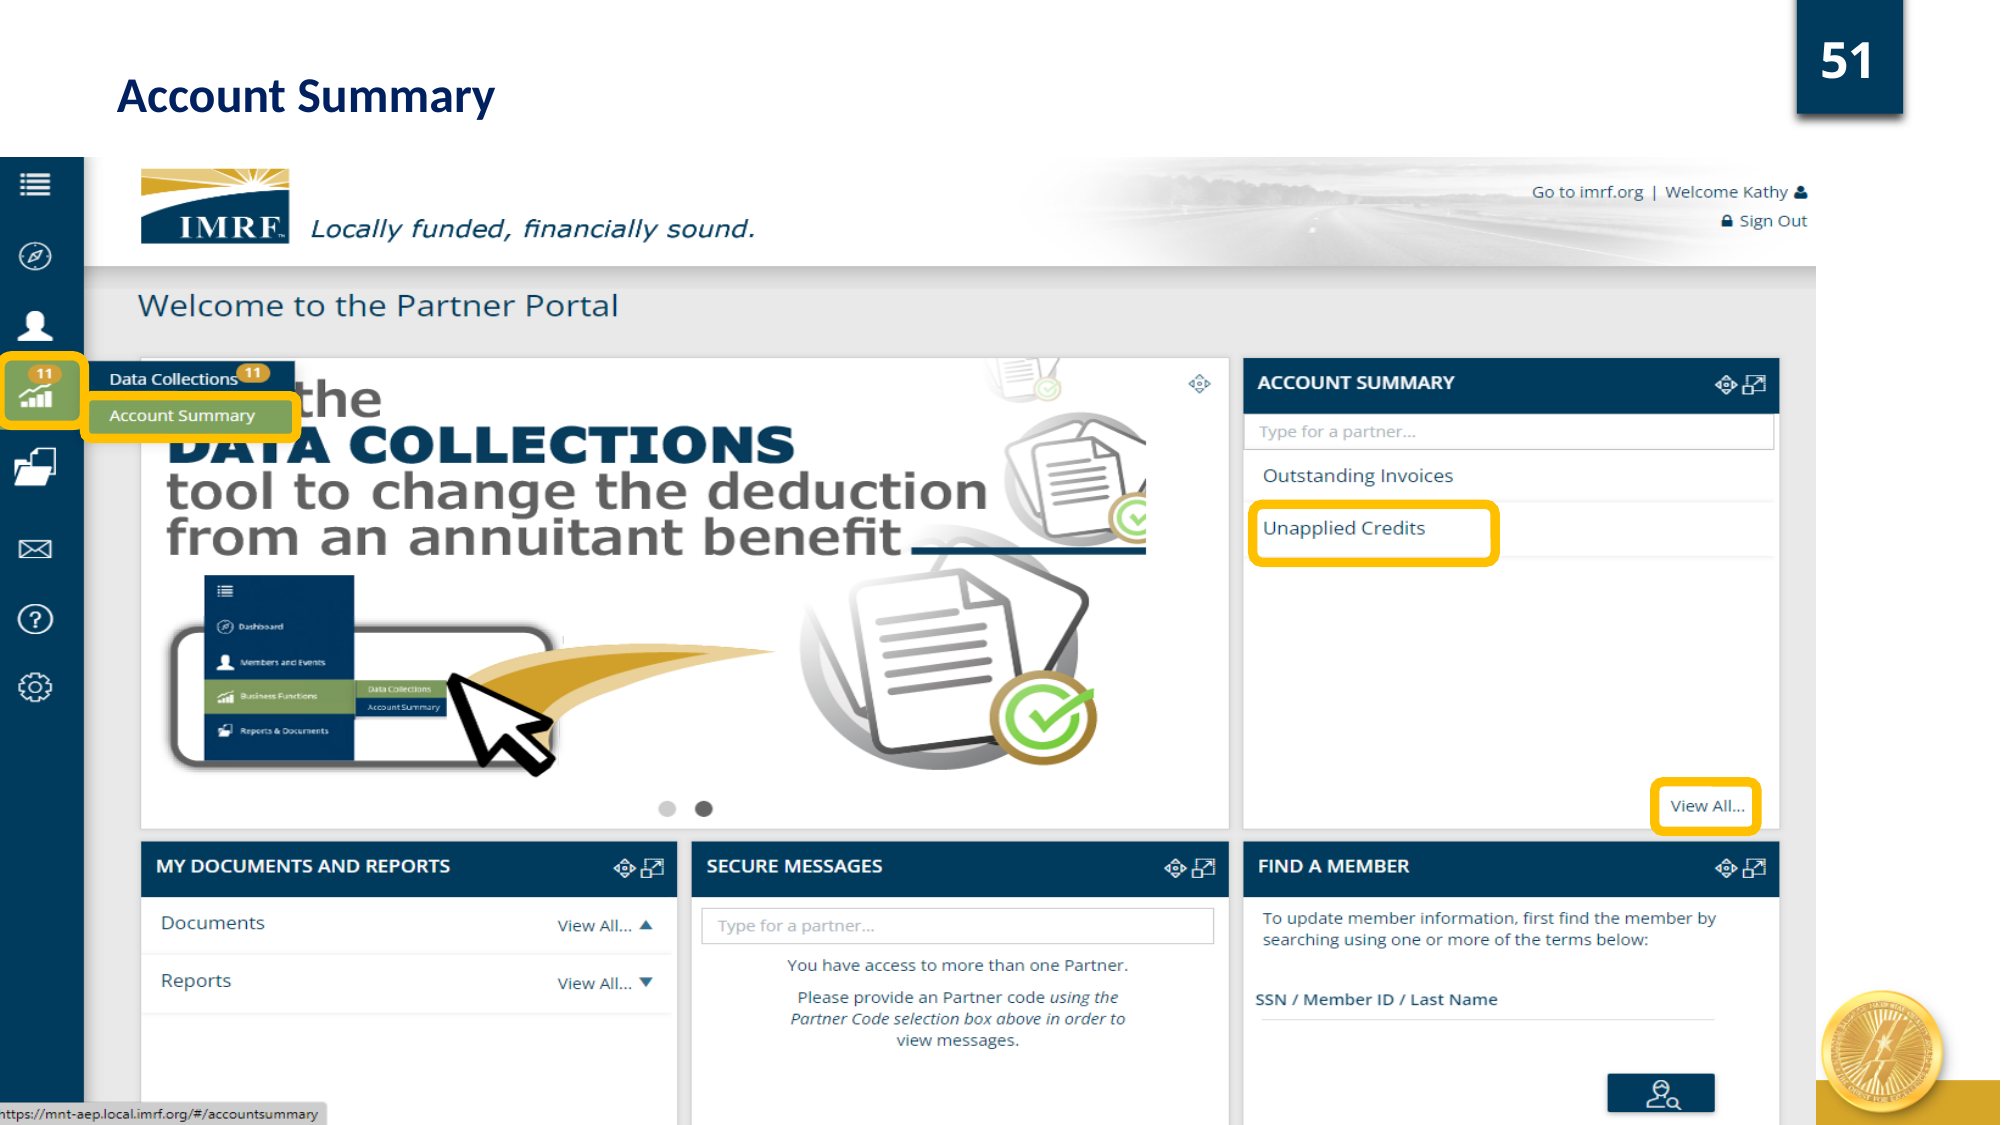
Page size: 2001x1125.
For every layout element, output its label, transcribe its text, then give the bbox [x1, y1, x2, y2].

slide_number 51 [1779, 32, 1918, 93]
text_box Account Summary [102, 54, 639, 130]
picture [0, 0, 2000, 1125]
